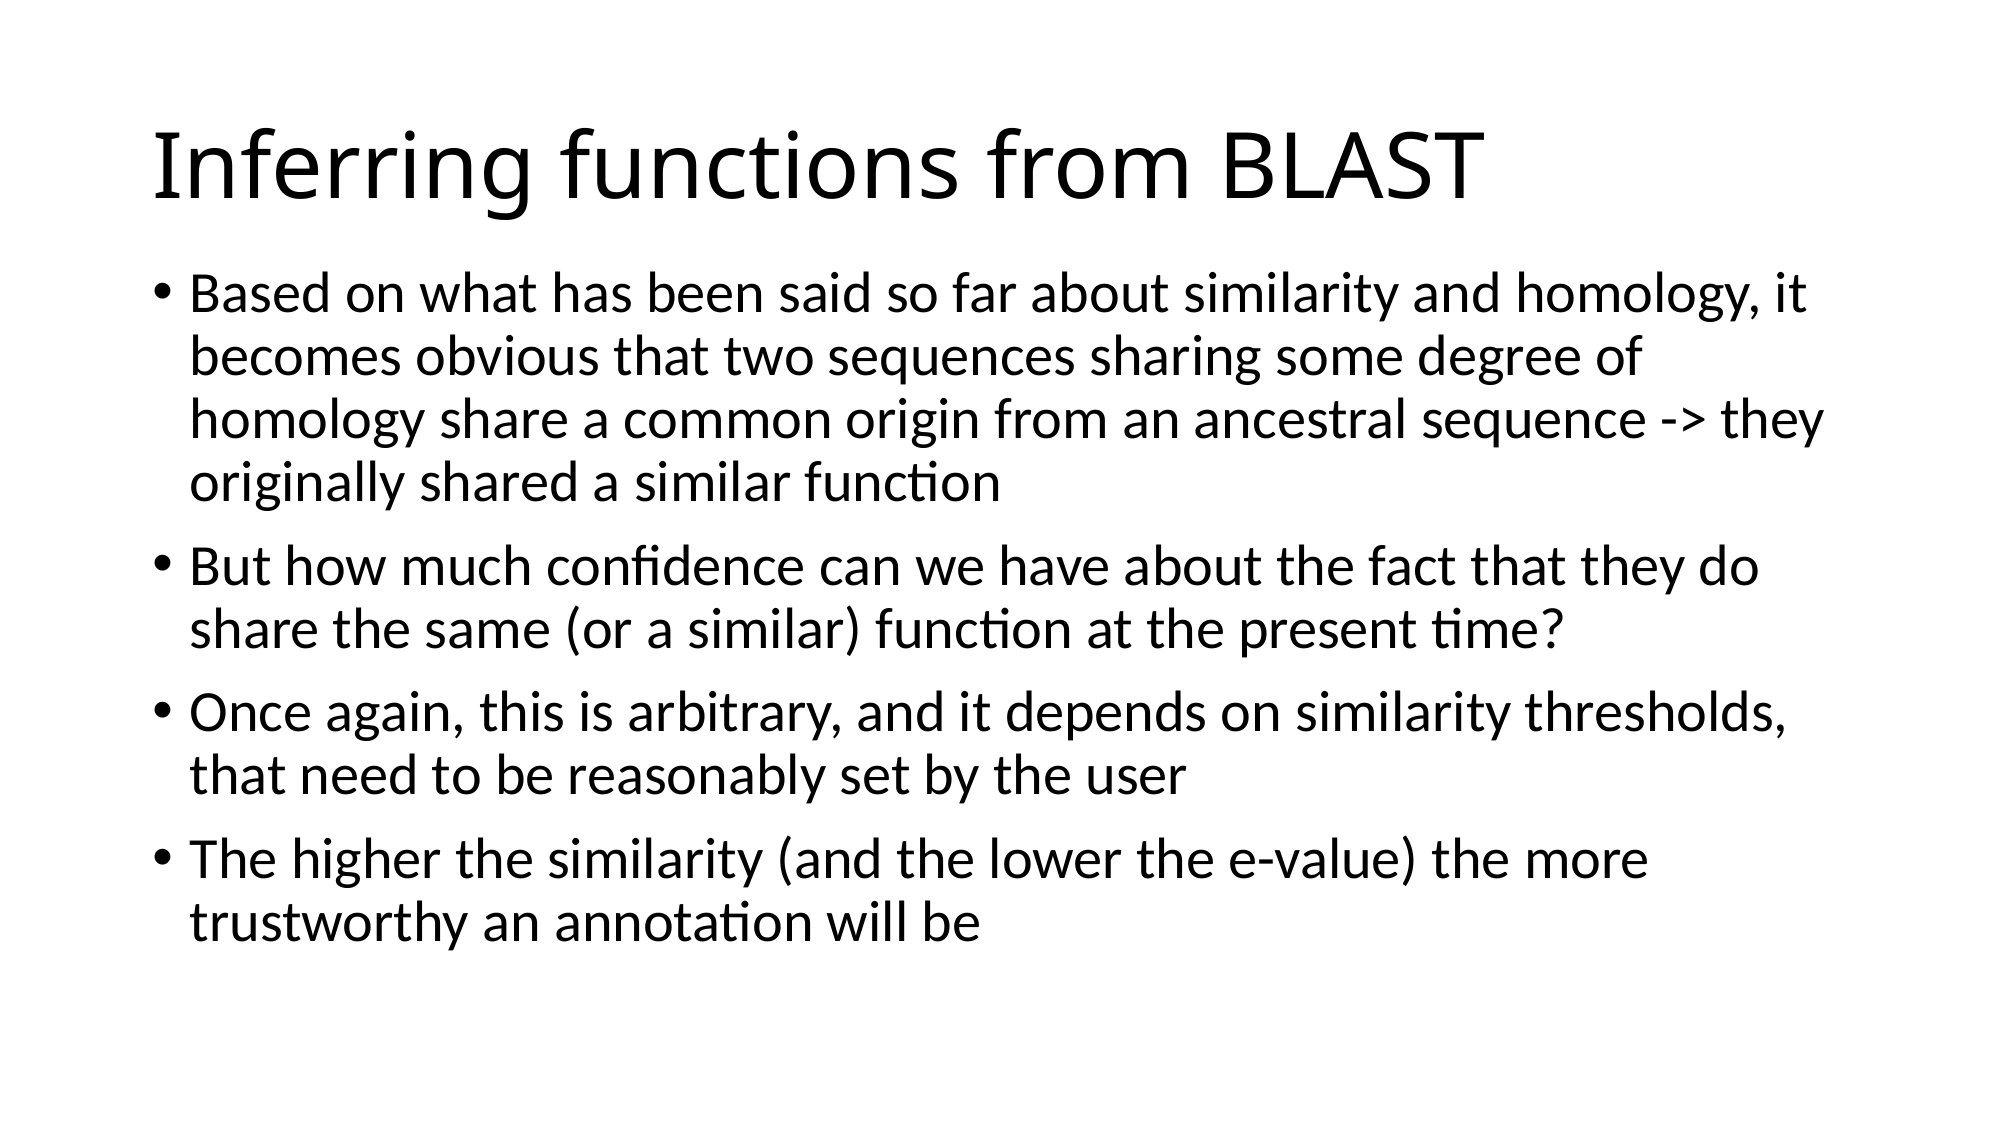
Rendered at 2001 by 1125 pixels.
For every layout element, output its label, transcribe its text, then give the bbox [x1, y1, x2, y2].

title Inferring functions from BLAST [137, 59, 1863, 254]
list Based on what has been said so far about similarity and homology, it becomes obvious that two sequences sharing some degree of homology share a common origin from an ancestral sequence -> they originally shared a similar function But how much confidence can we have about the fact that they do share the same (or a similar) function at the present time? Once again, this is arbitrary, and it depends on similarity thresholds, that need to be reasonably set by the user The higher the similarity (and the lower the e-value) the more trustworthy an annotation will be [137, 254, 1863, 969]
